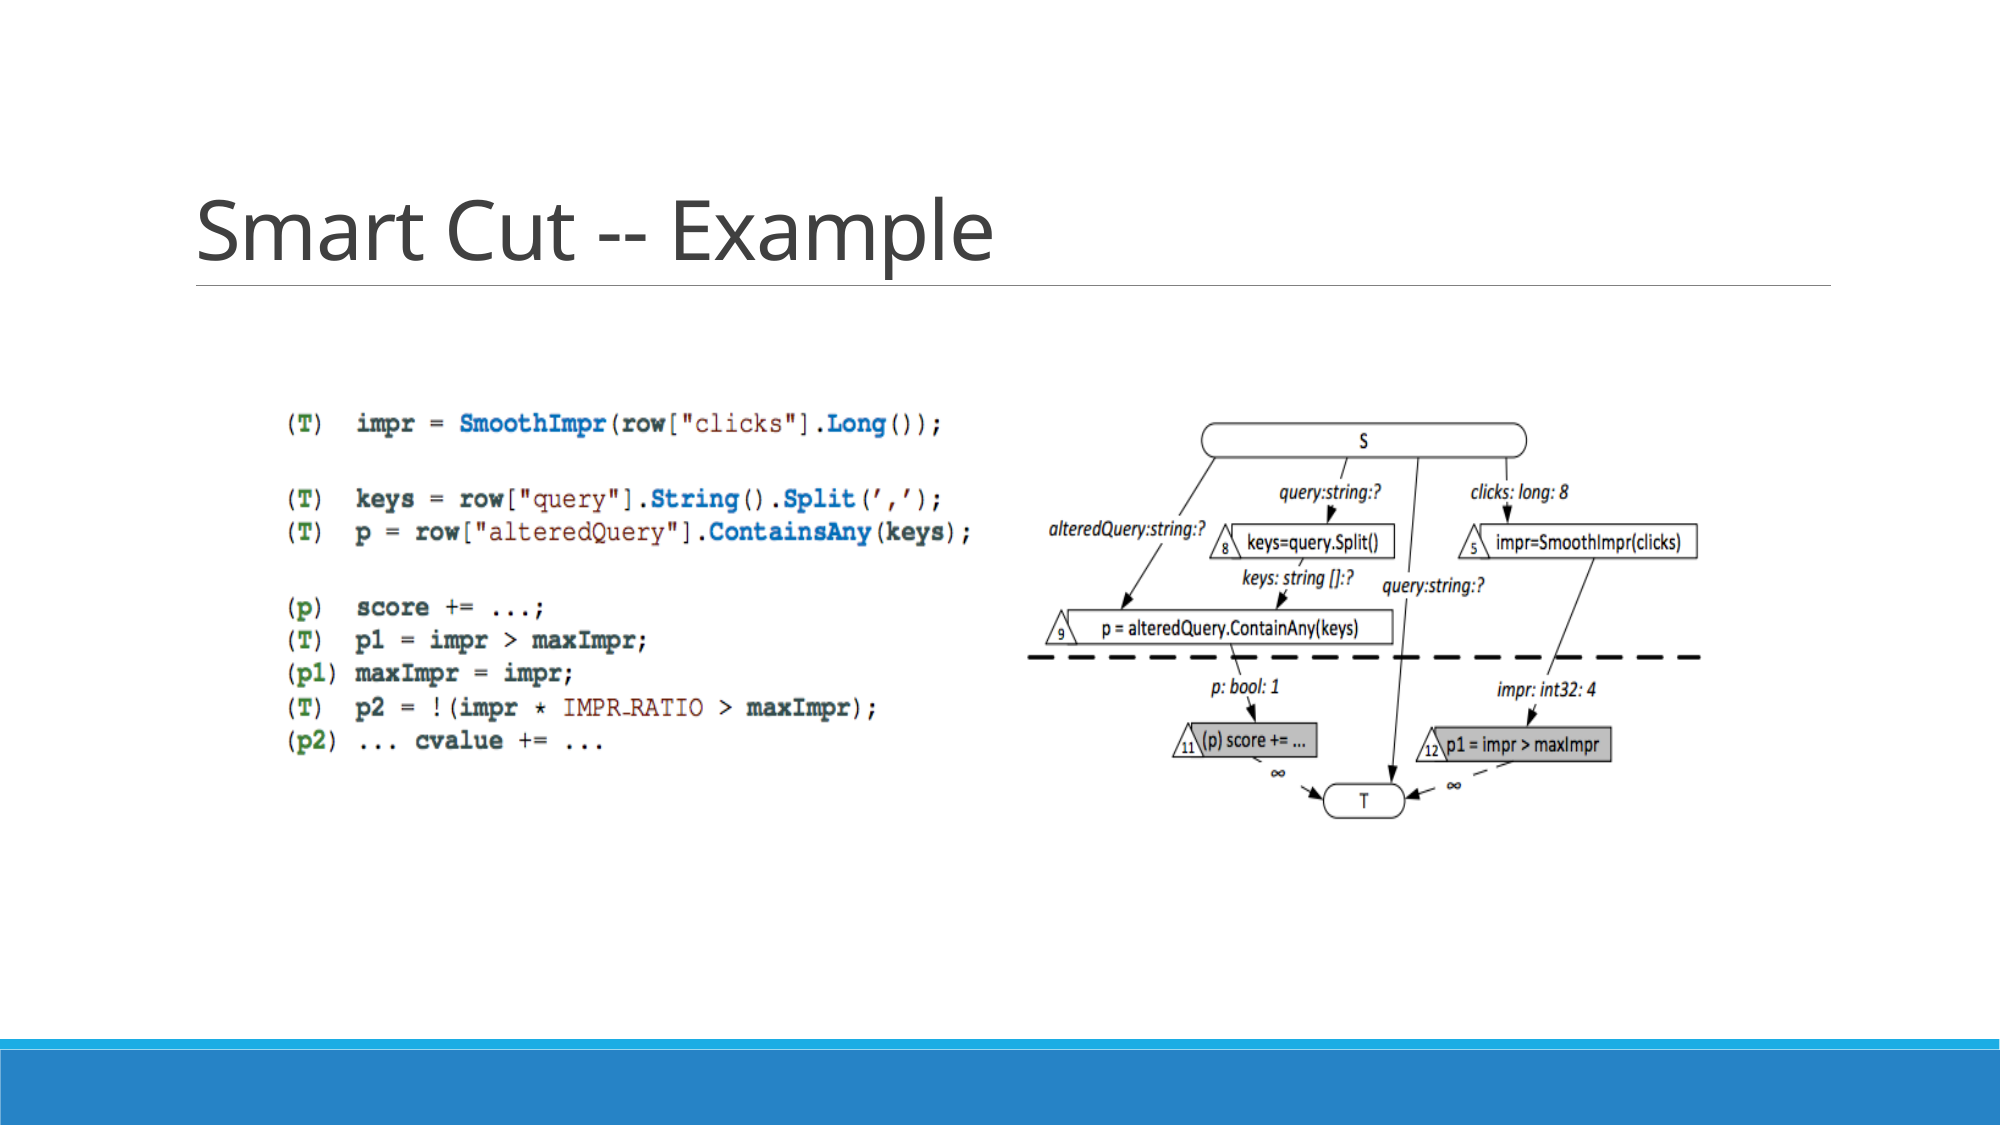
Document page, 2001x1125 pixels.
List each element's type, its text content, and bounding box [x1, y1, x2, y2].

picture [266, 395, 1027, 827]
title Smart Cut -- Example [180, 47, 1830, 285]
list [992, 374, 1712, 909]
